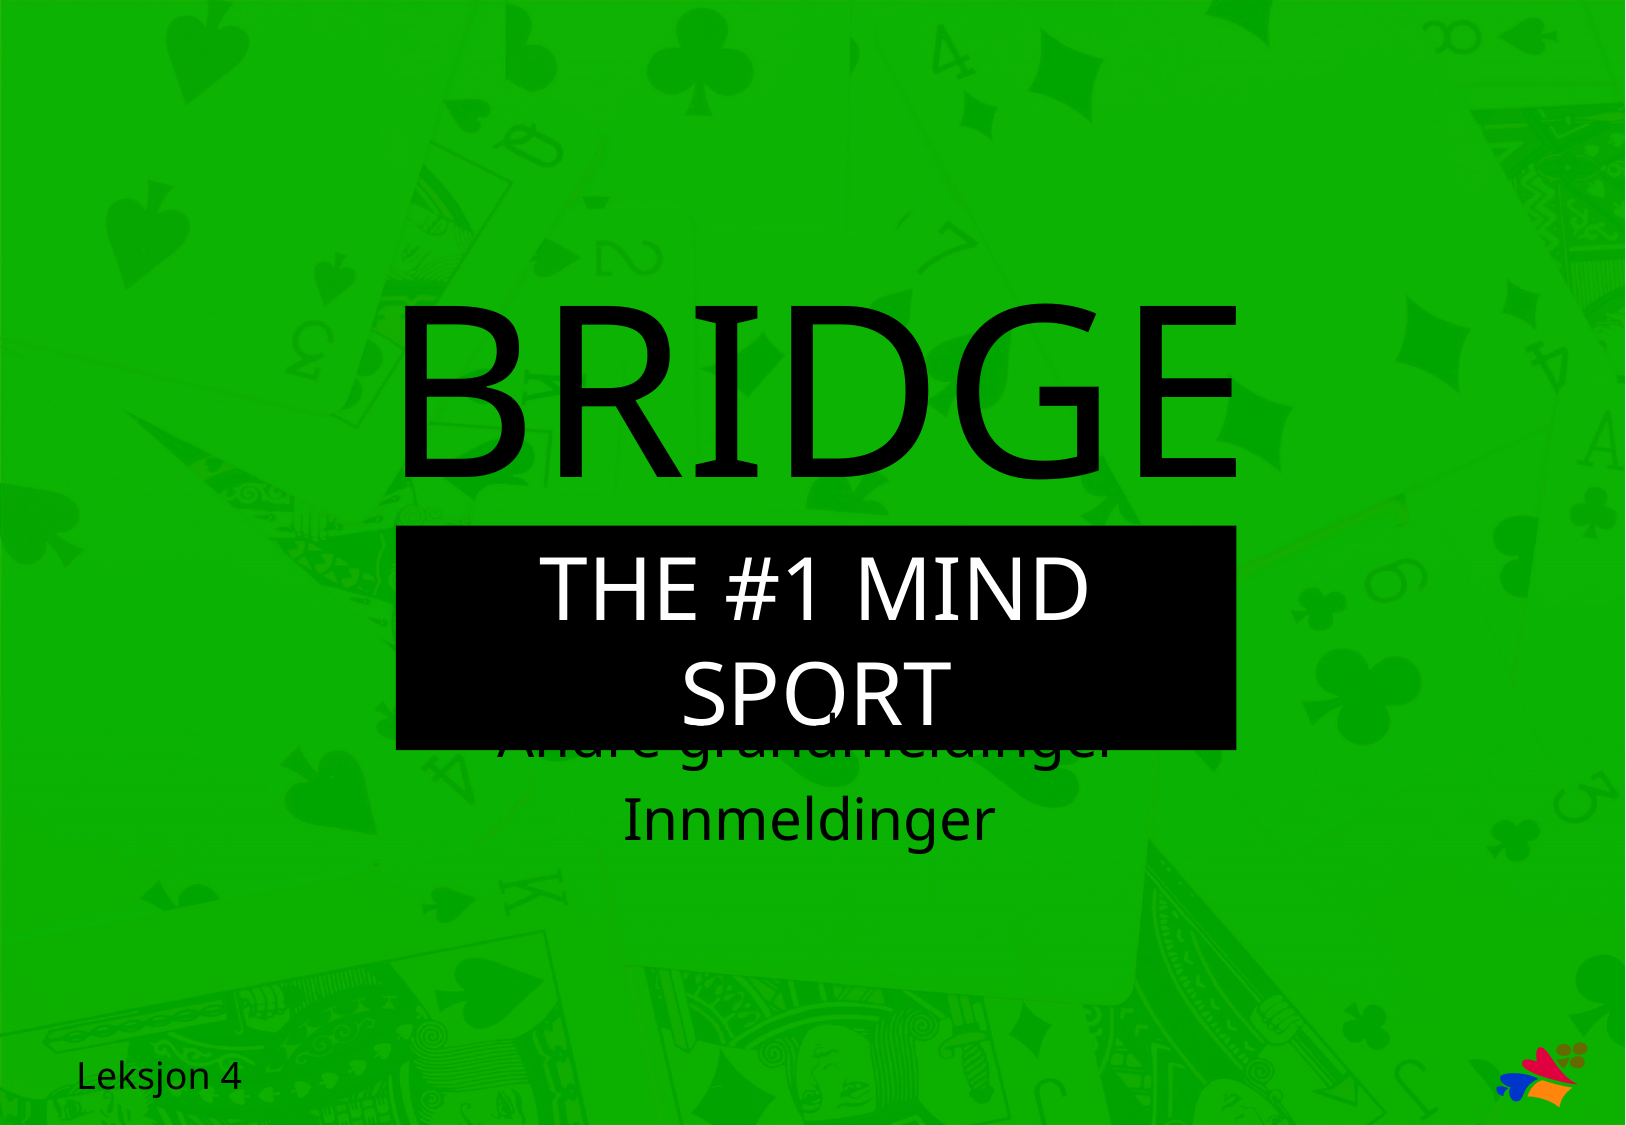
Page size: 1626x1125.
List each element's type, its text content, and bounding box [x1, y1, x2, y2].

picture [0, 0, 1626, 1125]
text_box Leksjon 4 [22, 1049, 296, 1117]
subtitle Andre grandmeldinger Innmeldinger [351, 699, 1269, 862]
